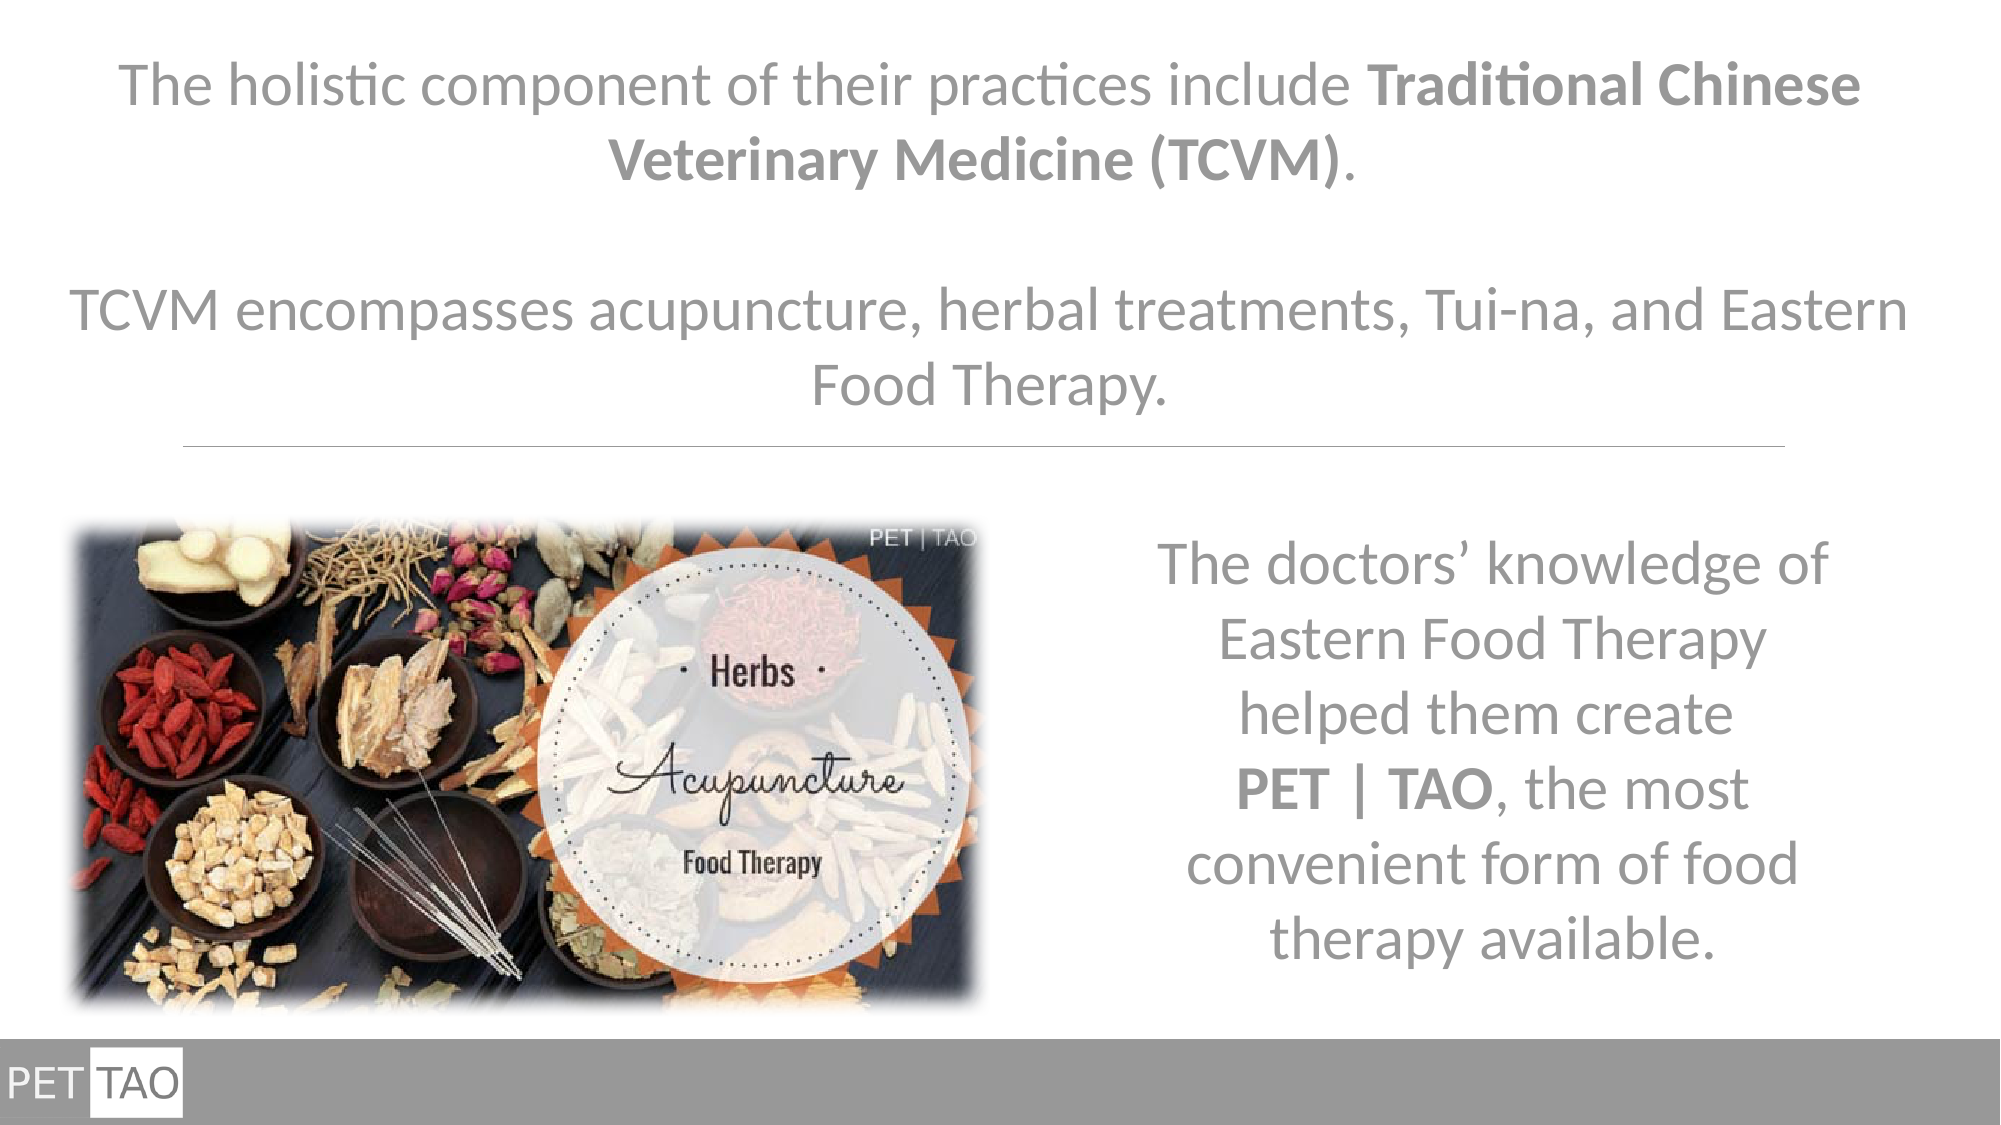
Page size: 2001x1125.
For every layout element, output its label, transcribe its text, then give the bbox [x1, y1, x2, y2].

text_box The holistic component of their practices include Traditional Chinese Veterinary Medicine (TCVM). TCVM encompasses acupuncture, herbal treatments, Tui-na, and Eastern Food Therapy. [45, 35, 1936, 426]
text_box [0, 1039, 2000, 1125]
text_box The doctors’ knowledge of Eastern Food Therapy helped them create PET | TAO, the most convenient form of food therapy available. [1112, 514, 1875, 980]
picture [0, 1047, 183, 1118]
picture [59, 514, 991, 1017]
